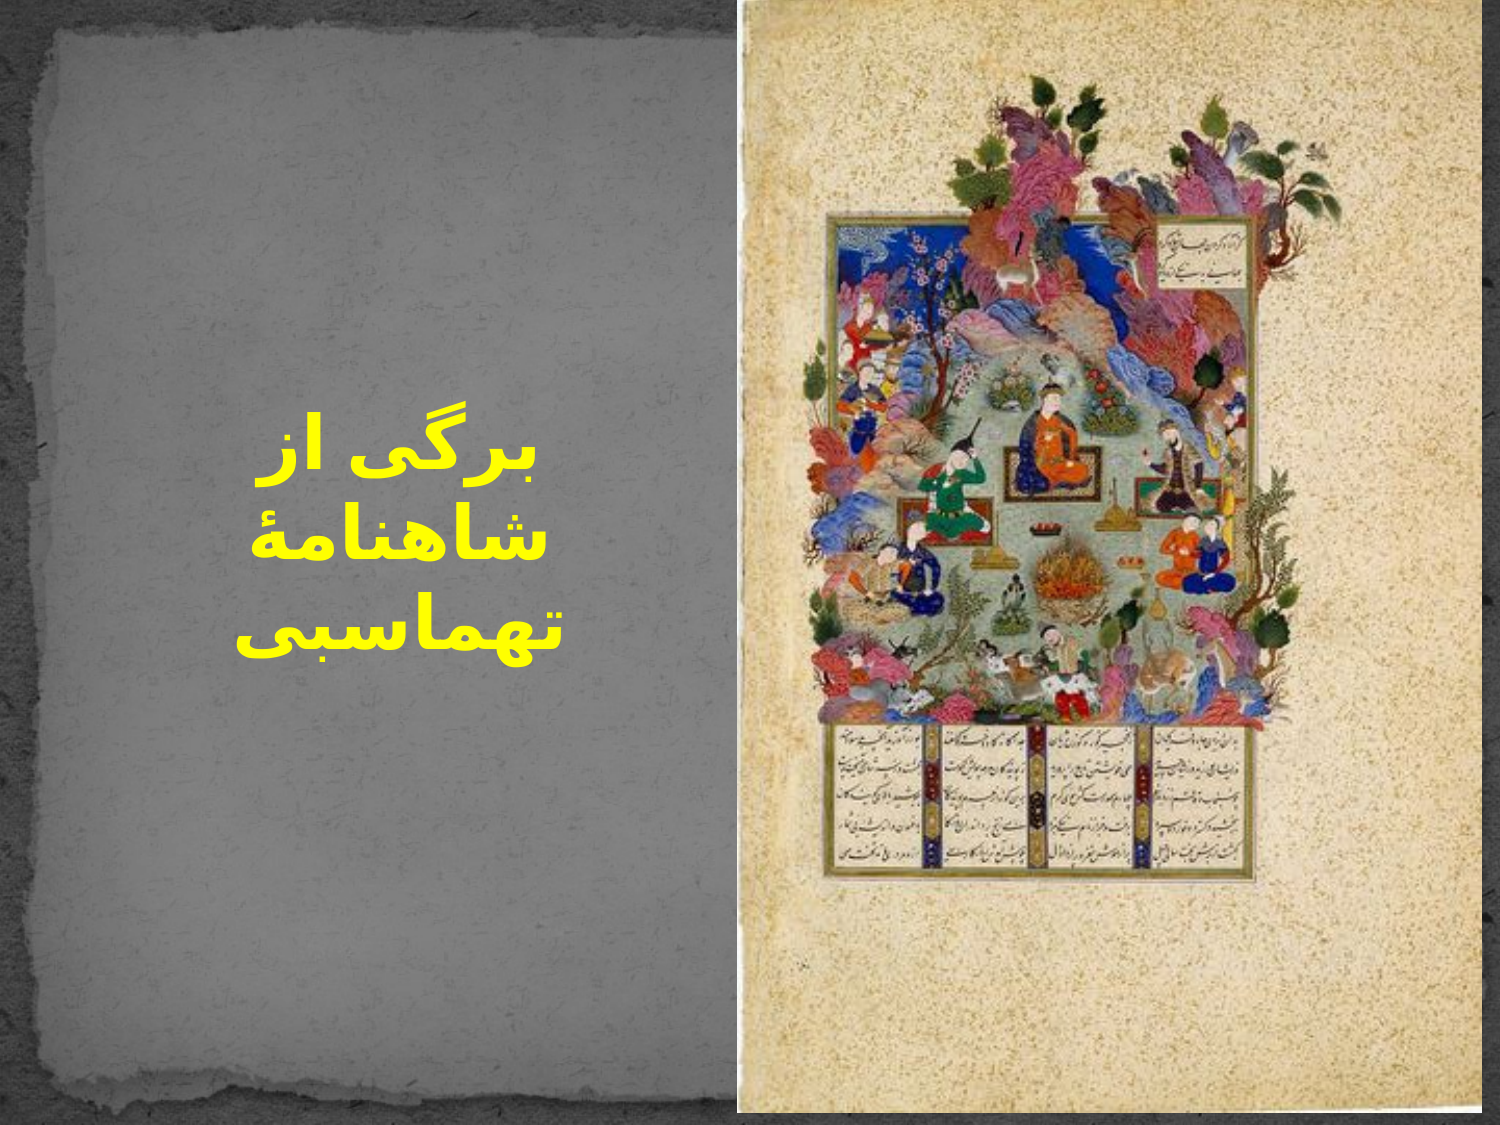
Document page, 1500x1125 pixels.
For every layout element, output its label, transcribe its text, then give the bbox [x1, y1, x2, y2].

text_box برگی از شاهنامهٔ تهماسبی [187, 387, 613, 673]
picture [737, 0, 1482, 1113]
